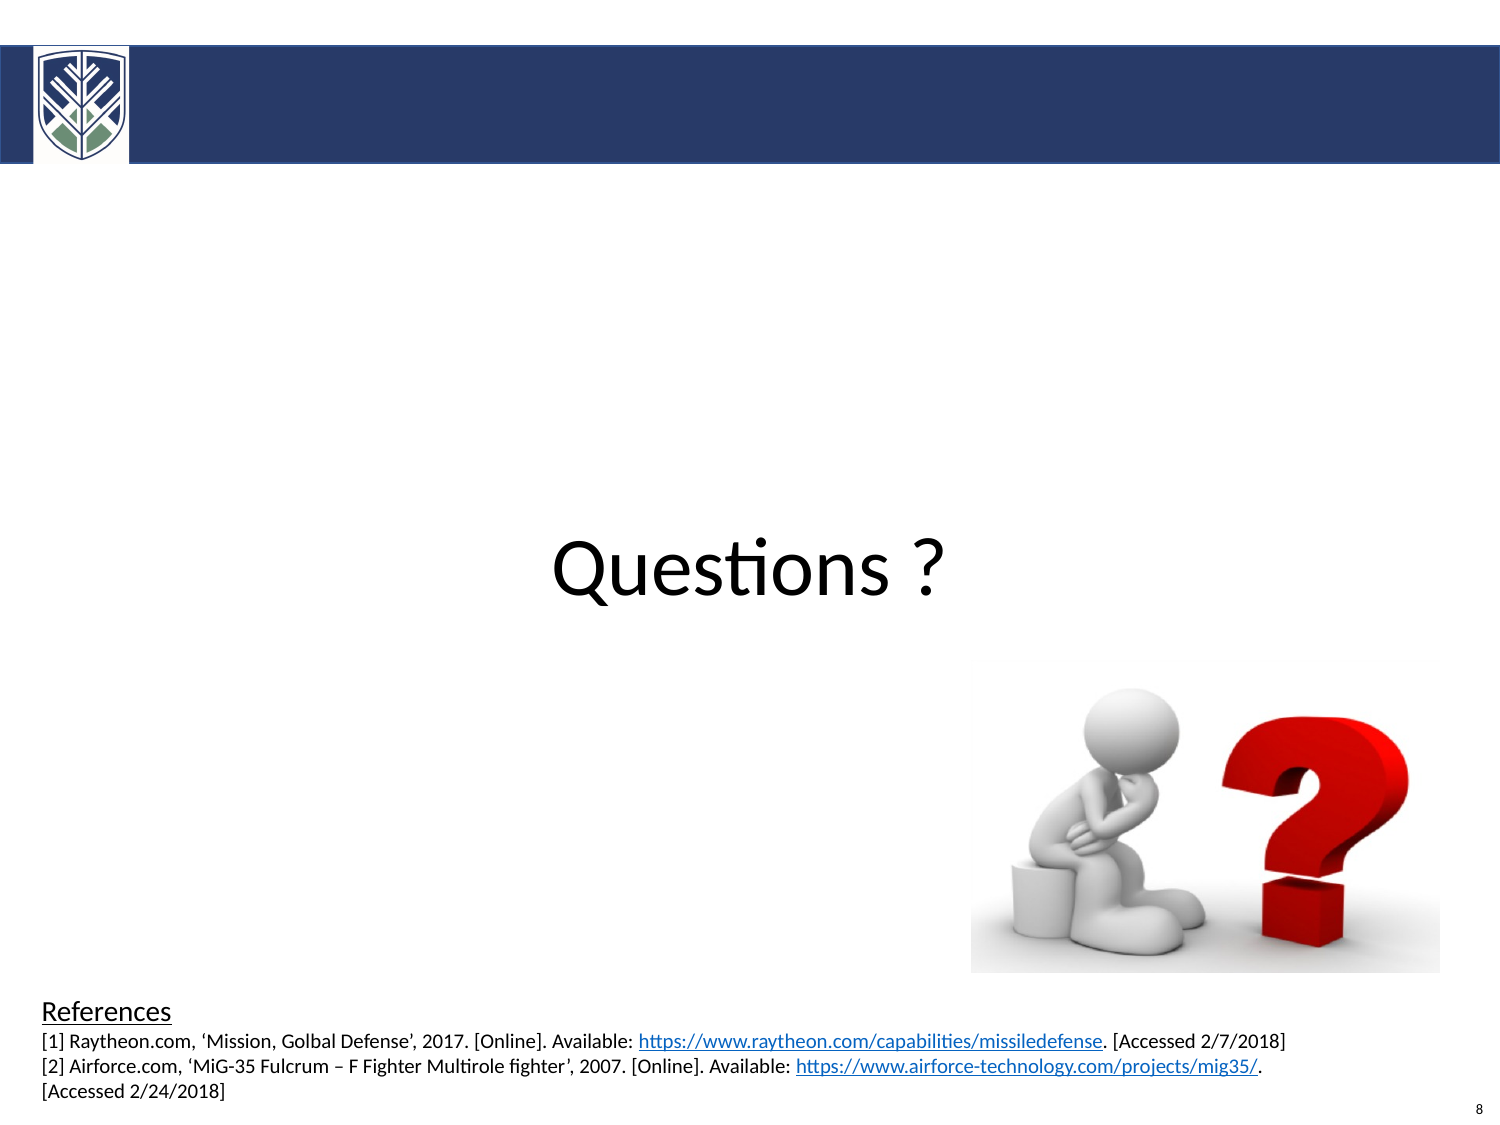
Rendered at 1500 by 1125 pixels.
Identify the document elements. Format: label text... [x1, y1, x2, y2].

text_box Questions ? [0, 504, 1500, 620]
picture [33, 46, 130, 164]
text_box [0, 45, 1500, 164]
picture [971, 660, 1440, 973]
text_box References [1] Raytheon.com, ‘Mission, Golbal Defense’, 2017. [Online]. Available: https://www.raytheon.com/capabilities/missiledefense. [Accessed 2/7/2018] [2] Airforce.com, ‘MiG-35 Fulcrum – F Fighter Multirole fighter’, 2007. [Online]. Available: https://www.airforce-technology.com/projects/mig35/. [Accessed 2/24/2018] [26, 985, 1420, 1110]
text_box 8 [1461, 1092, 1492, 1125]
